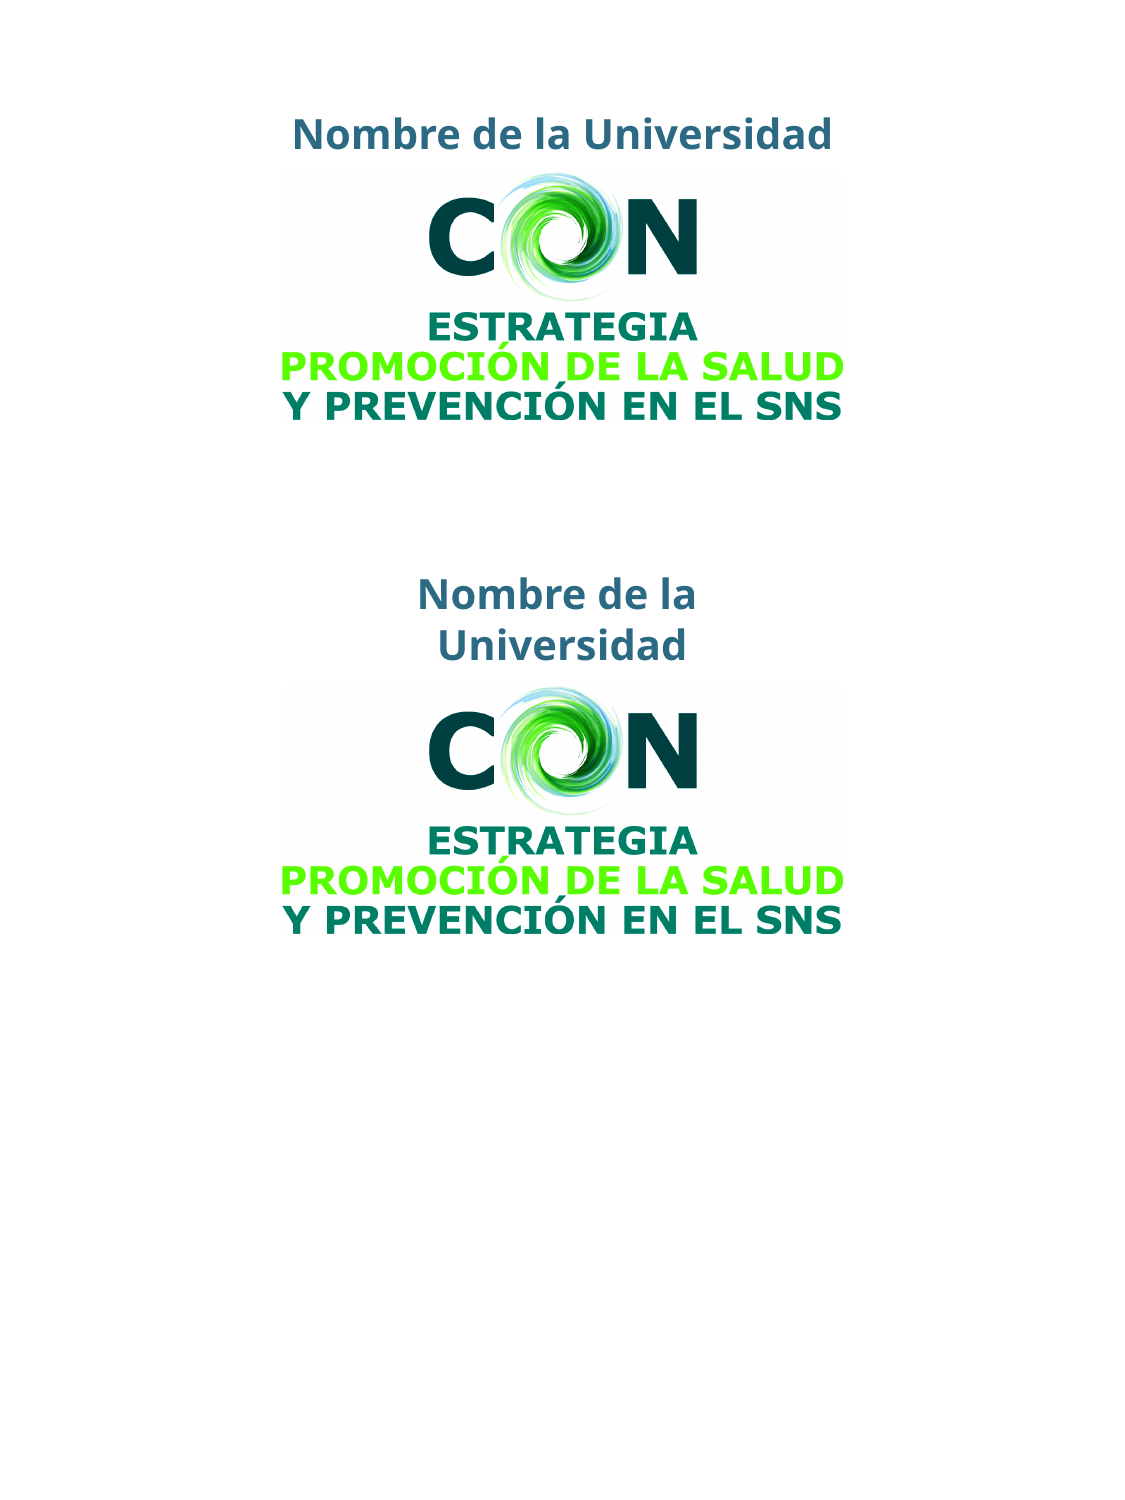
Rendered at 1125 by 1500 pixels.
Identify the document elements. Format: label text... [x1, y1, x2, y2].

picture [282, 170, 843, 420]
text_box Nombre de la Universidad [401, 560, 724, 676]
text_box Nombre de la Universidad [276, 100, 849, 166]
picture [282, 685, 843, 934]
